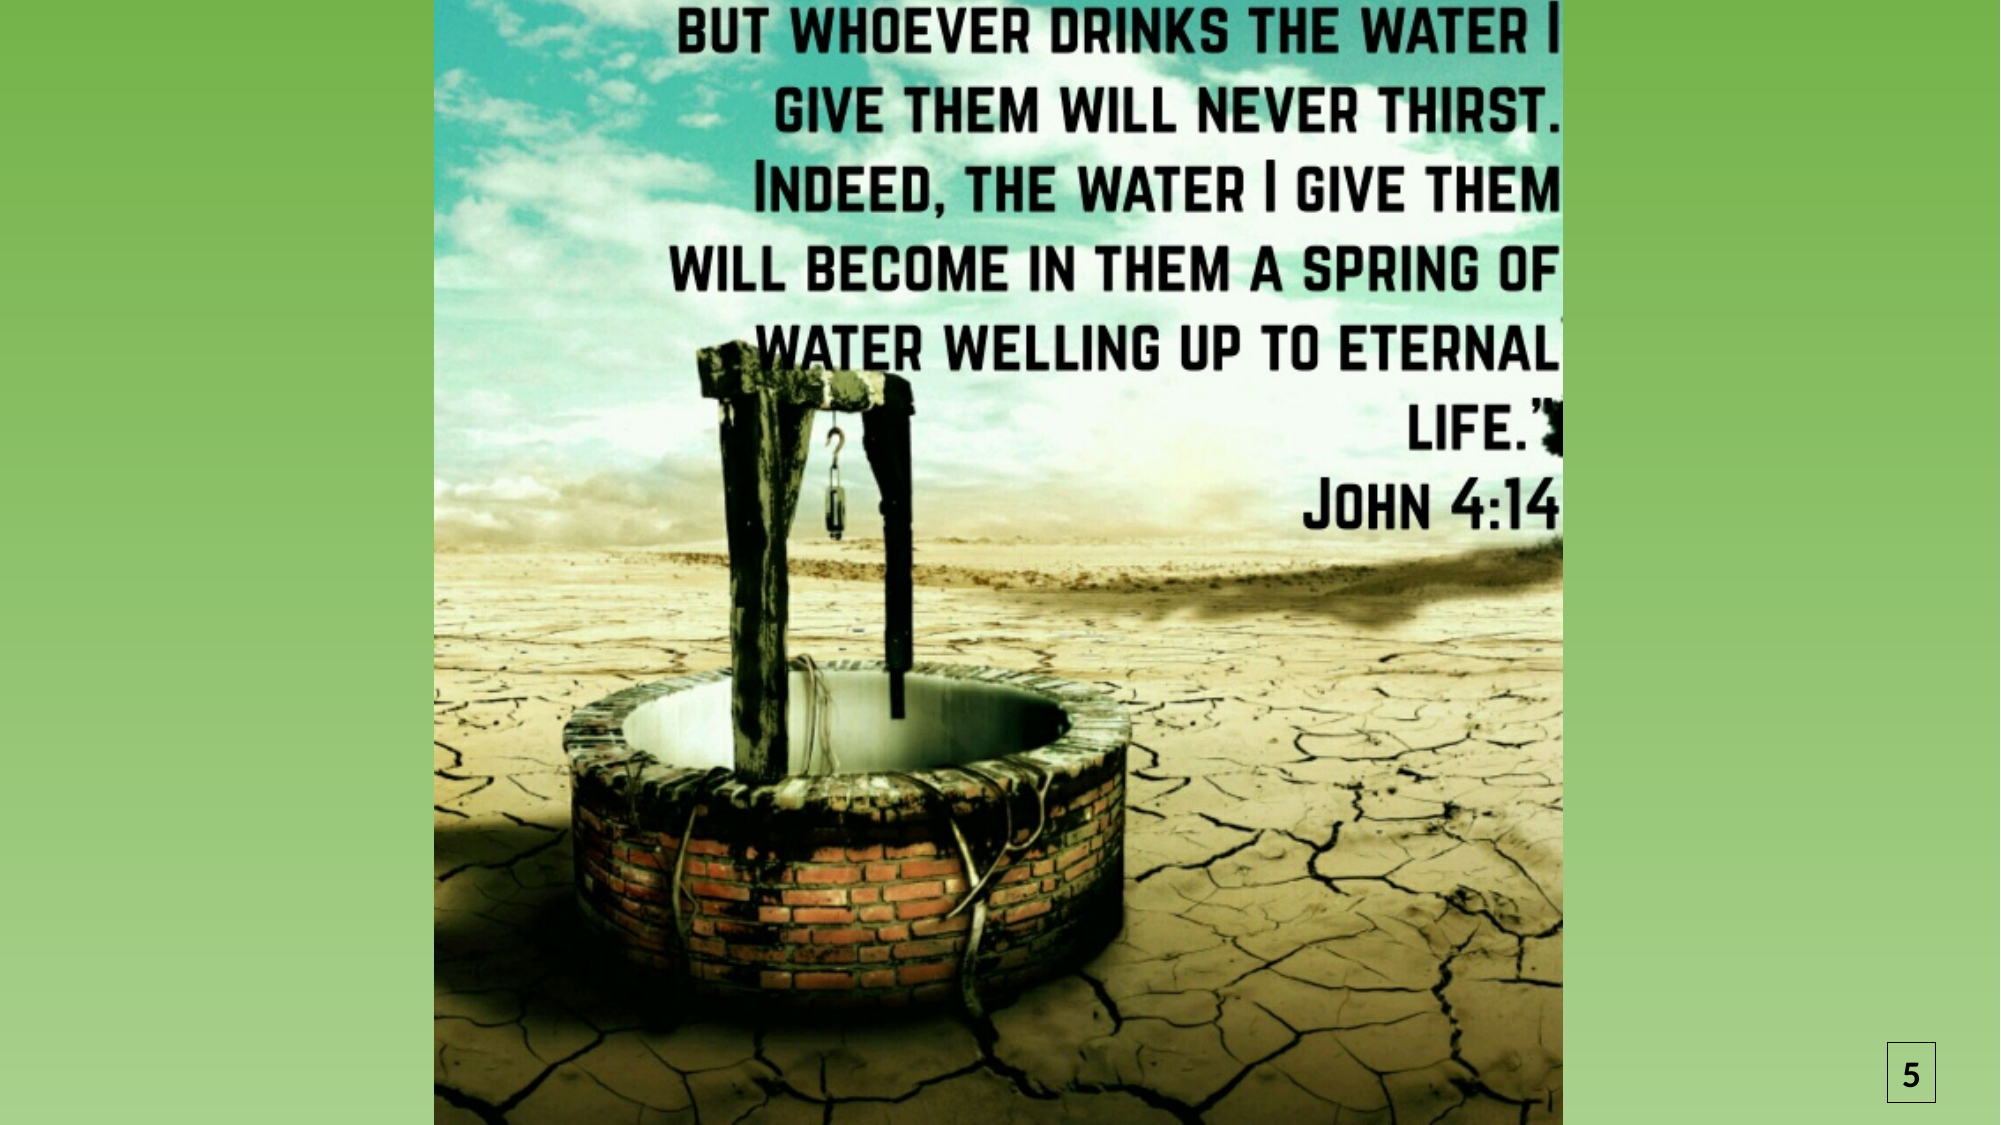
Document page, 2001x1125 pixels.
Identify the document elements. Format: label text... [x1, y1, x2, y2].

text_box 5 [1887, 1042, 1936, 1103]
picture [434, 0, 1563, 1125]
